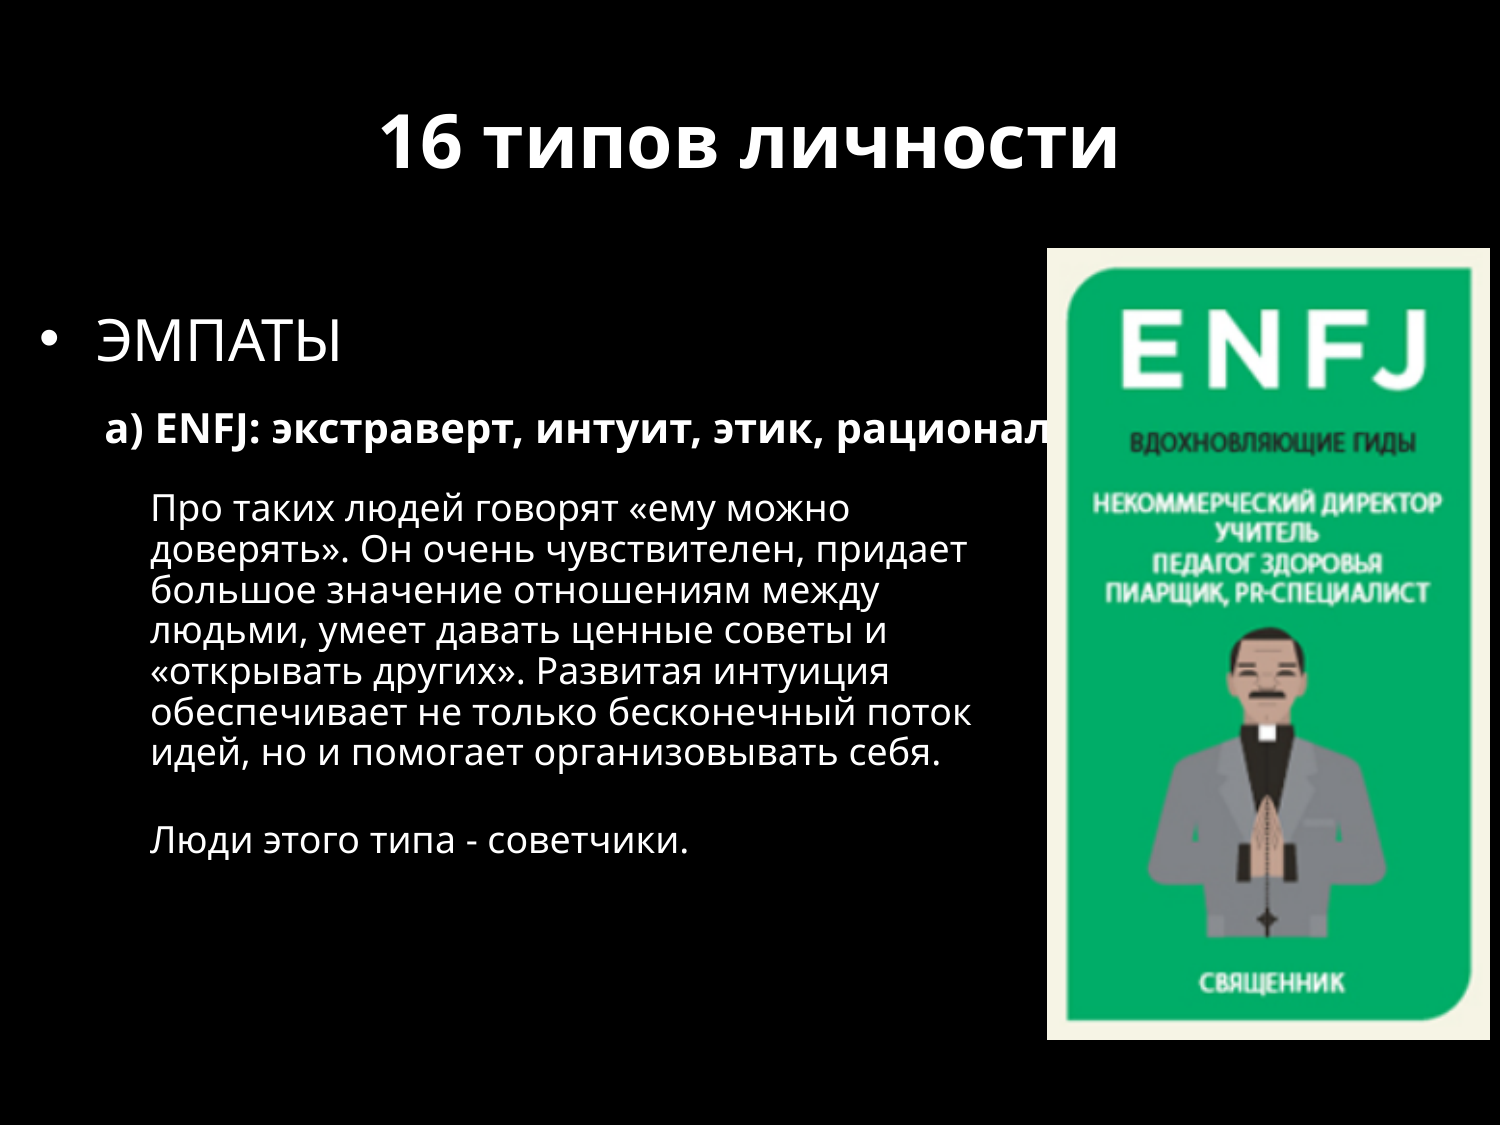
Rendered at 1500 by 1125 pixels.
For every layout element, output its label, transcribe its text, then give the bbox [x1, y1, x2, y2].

text_box Про таких людей говорят «ему можно доверять». Он очень чувствителен, придает большое значение отношениям между людьми, умеет давать ценные советы и «открывать других». Развитая интуиция обеспечивает не только бесконечный поток идей, но и помогает организовывать себя. Люди этого типа - советчики. [135, 481, 1038, 868]
title 16 типов личности [75, 37, 1425, 241]
text_box ЭМПАТЫ а) ENFJ: экстраверт, интуит, этик, рационал [24, 290, 1041, 948]
picture [1046, 248, 1490, 1040]
